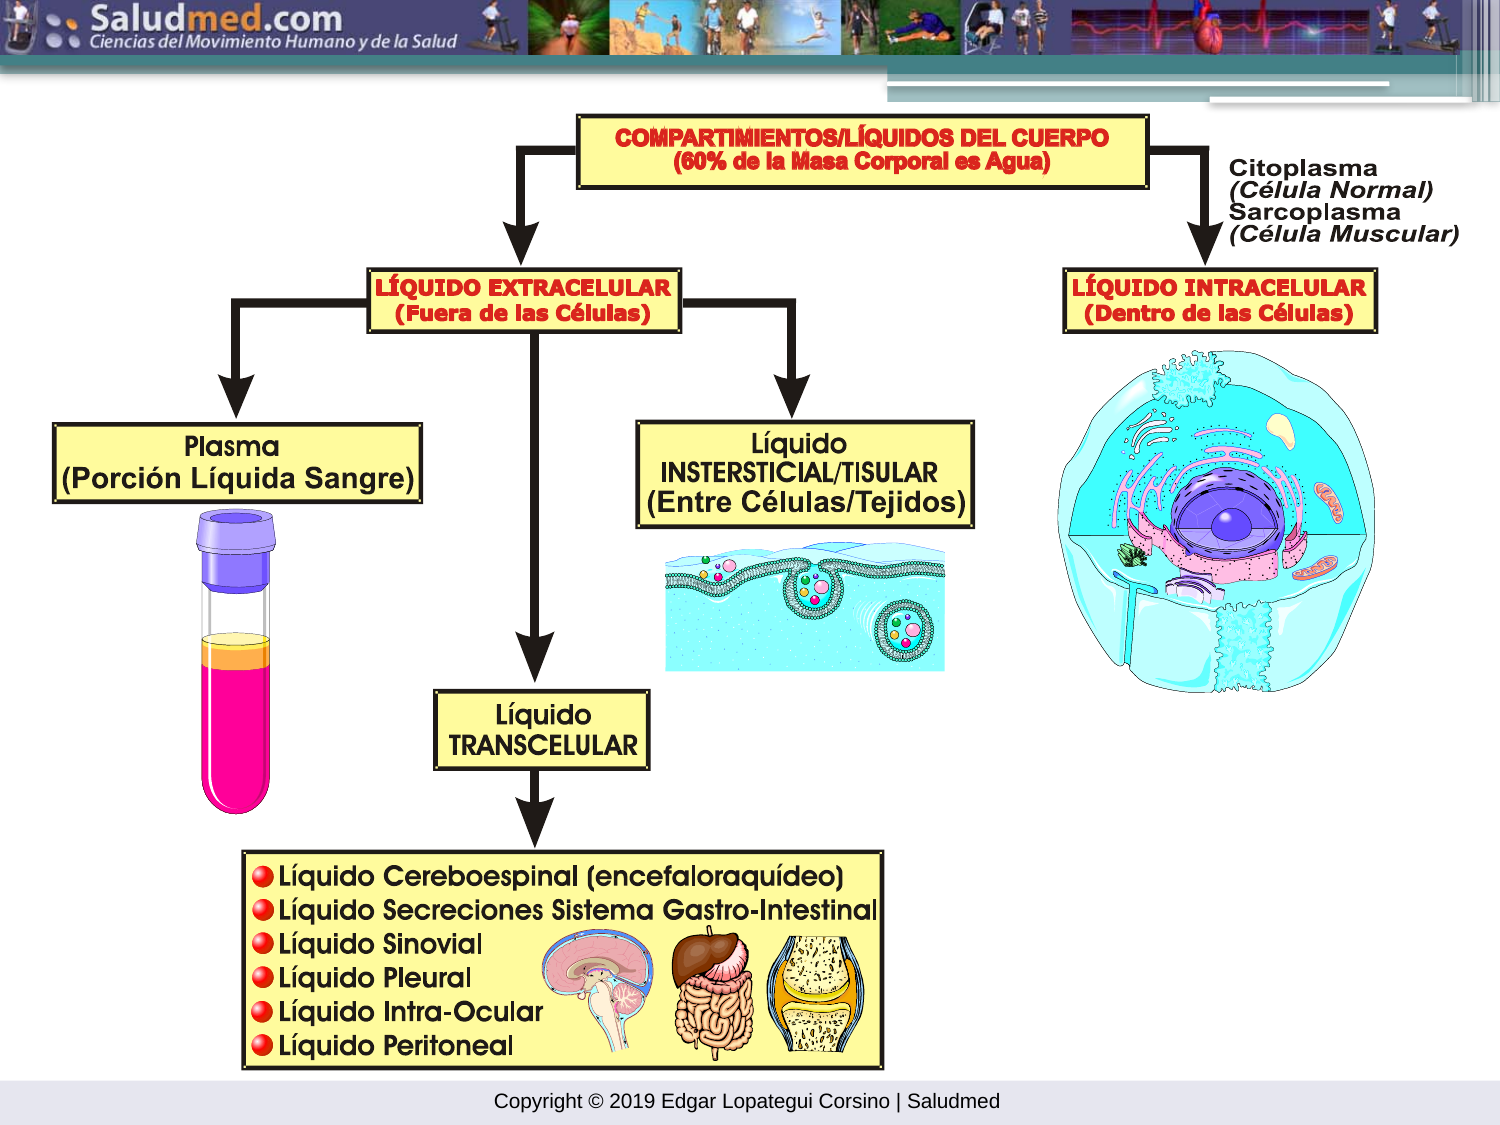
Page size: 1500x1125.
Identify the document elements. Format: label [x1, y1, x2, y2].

picture [0, 0, 1460, 55]
picture [51, 113, 1459, 1071]
